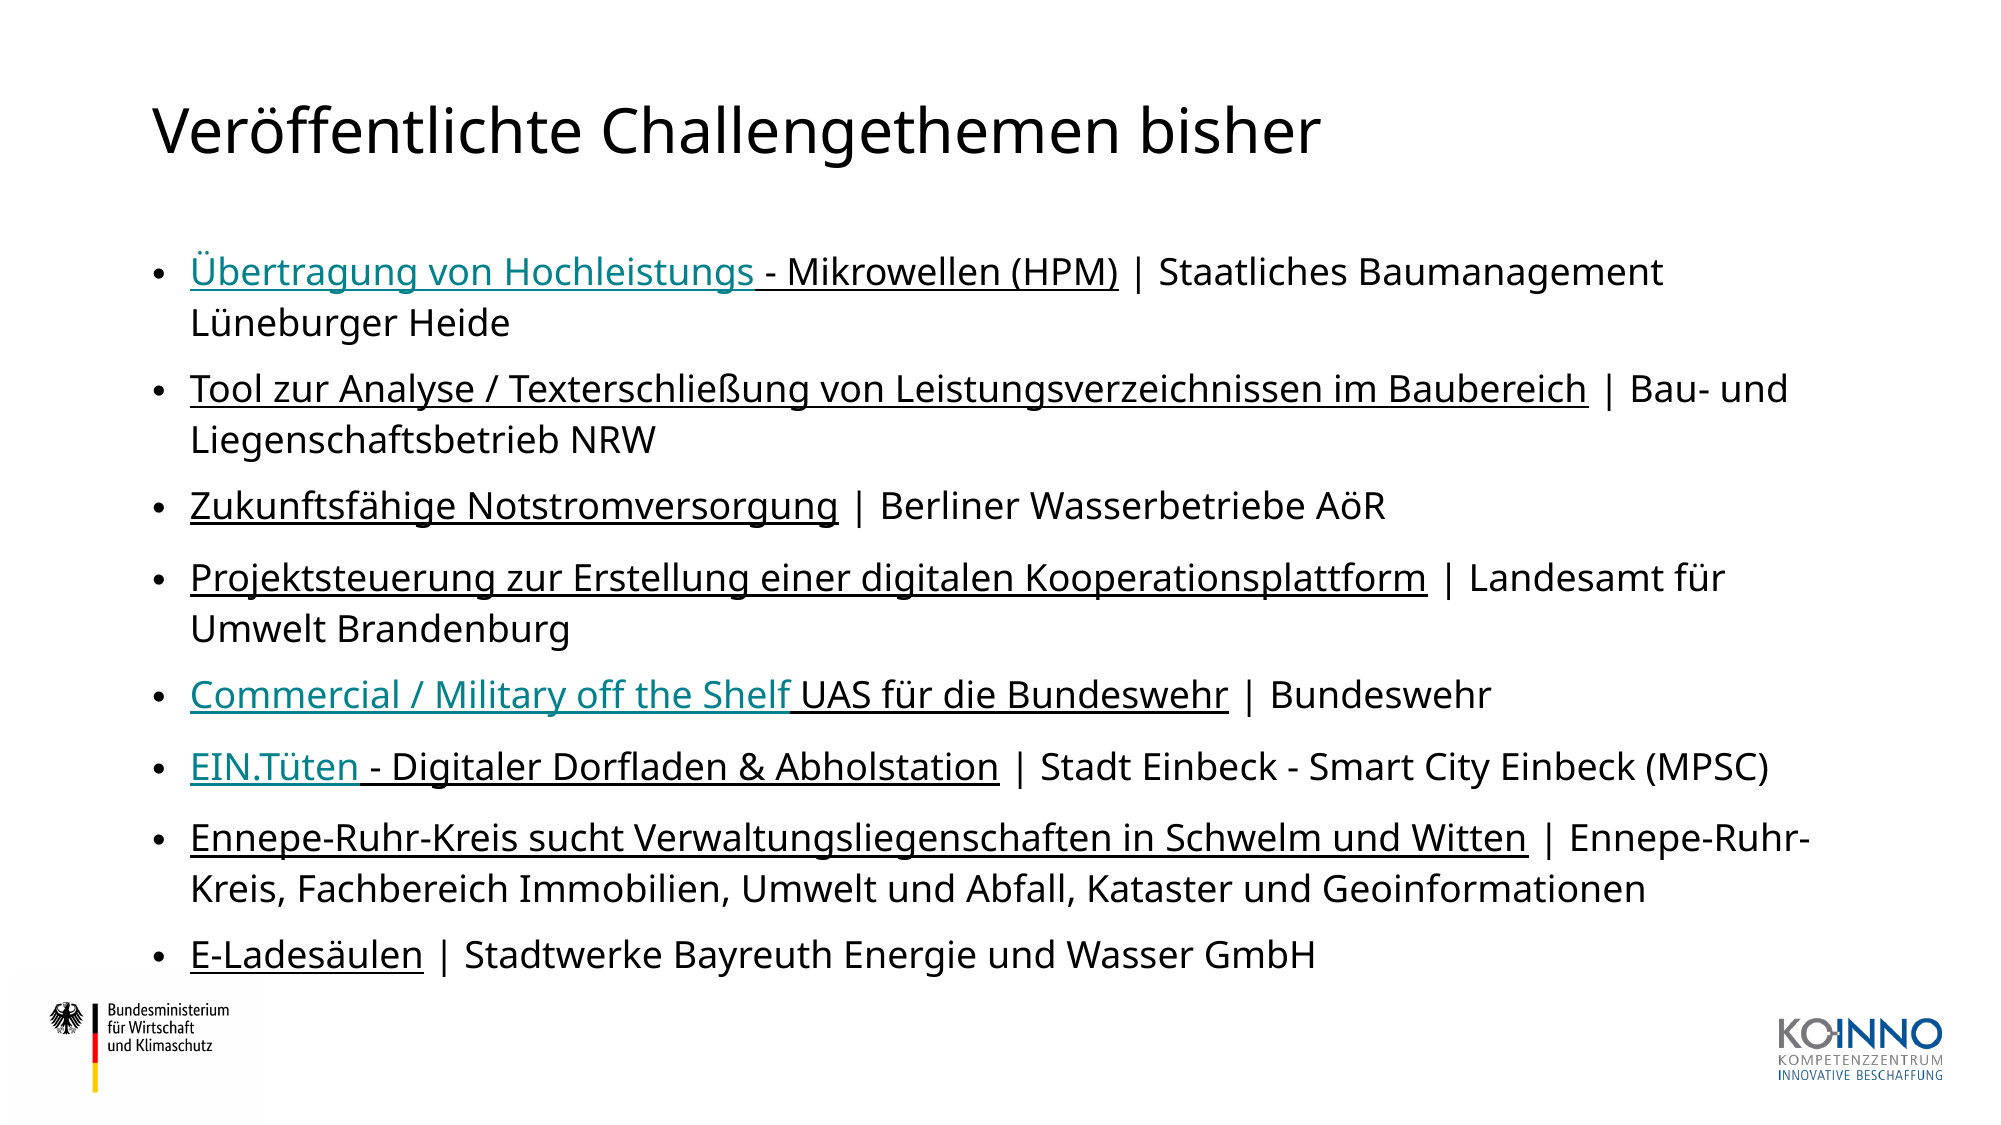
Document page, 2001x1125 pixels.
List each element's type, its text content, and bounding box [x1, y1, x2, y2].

list Übertragung von Hochleistungs - Mikrowellen (HPM) | Staatliches Baumanagement Lüneburger Heide Tool zur Analyse / Texterschließung von Leistungsverzeichnissen im Baubereich | Bau- und Liegenschaftsbetrieb NRW Zukunftsfähige Notstromversorgung | Berliner Wasserbetriebe AöR Projektsteuerung zur Erstellung einer digitalen Kooperationsplattform | Landesamt für Umwelt Brandenburg Commercial / Military off the Shelf UAS für die Bundeswehr | Bundeswehr EIN.Tüten - Digitaler Dorfladen & Abholstation | Stadt Einbeck - Smart City Einbeck (MPSC) Ennepe-Ruhr-Kreis sucht Verwaltungsliegenschaften in Schwelm und Witten | Ennepe-Ruhr-Kreis, Fachbereich Immobilien, Umwelt und Abfall, Kataster und Geoinformationen E-Ladesäulen | Stadtwerke Bayreuth Energie und Wasser GmbH [137, 240, 1863, 1014]
picture [1779, 1017, 1942, 1080]
picture [15, 971, 263, 1125]
title Veröffentlichte Challengethemen bisher [137, 24, 1863, 240]
